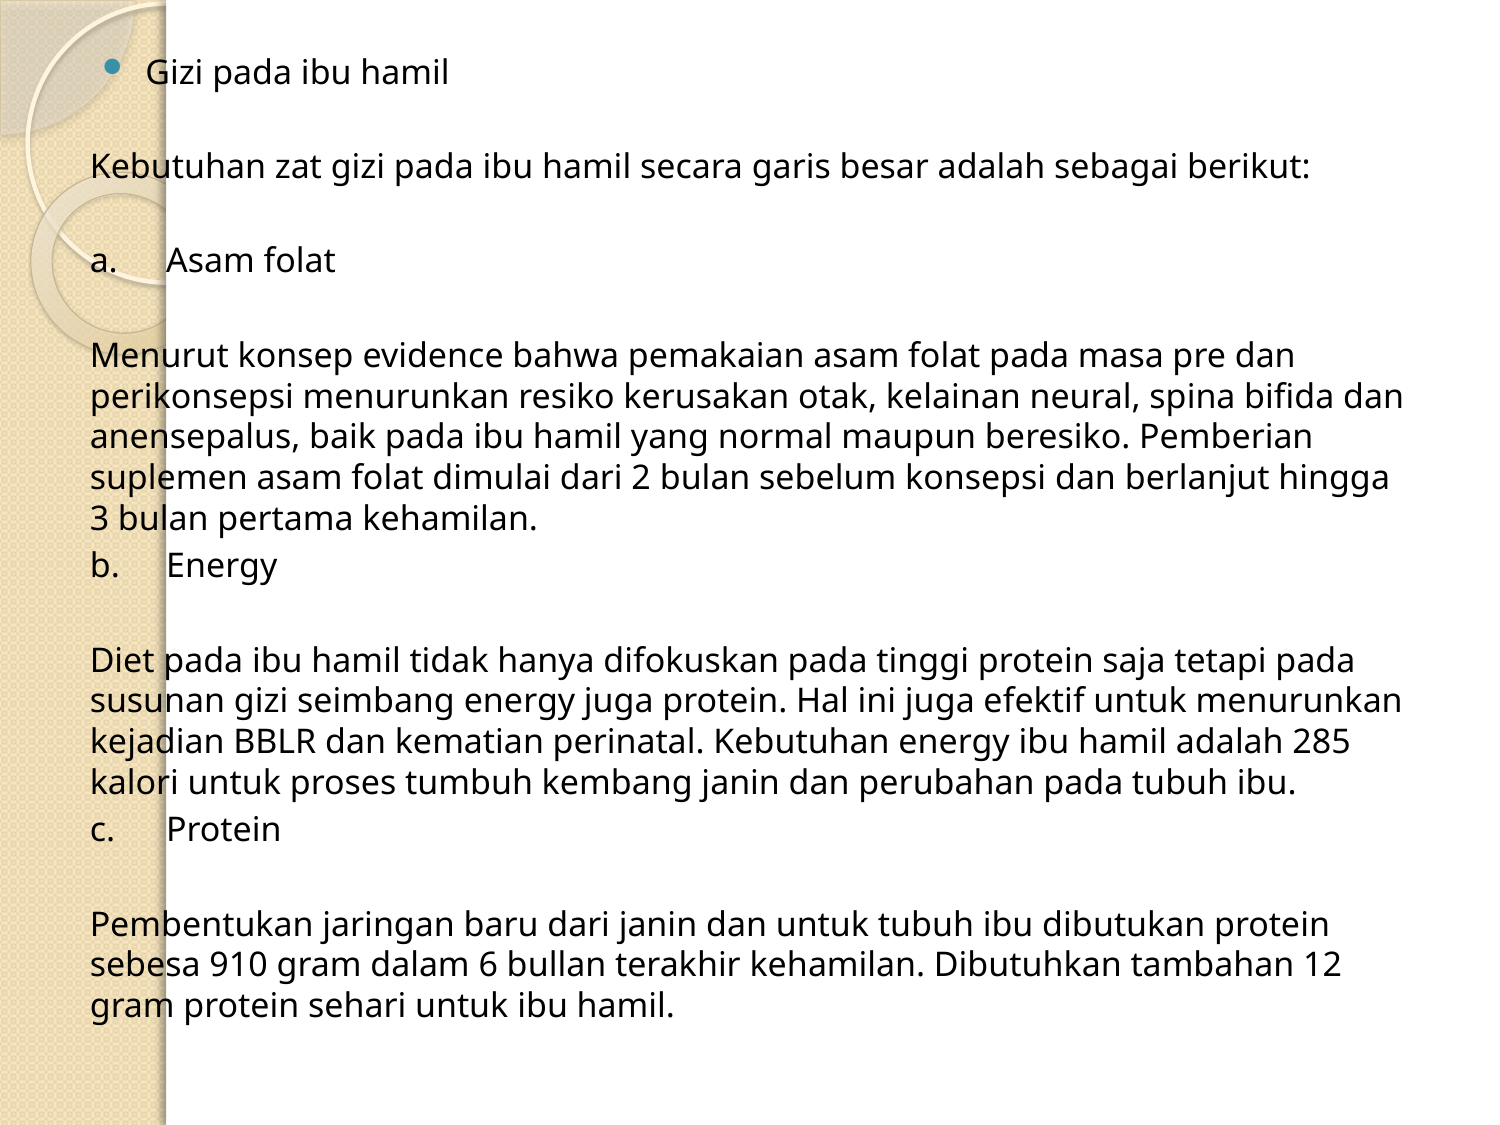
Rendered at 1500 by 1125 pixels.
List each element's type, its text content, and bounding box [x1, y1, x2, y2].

list Gizi pada ibu hamil Kebutuhan zat gizi pada ibu hamil secara garis besar adalah sebagai berikut: a. Asam folat Menurut konsep evidence bahwa pemakaian asam folat pada masa pre dan perikonsepsi menurunkan resiko kerusakan otak, kelainan neural, spina bifida dan anensepalus, baik pada ibu hamil yang normal maupun beresiko. Pemberian suplemen asam folat dimulai dari 2 bulan sebelum konsepsi dan berlanjut hingga 3 bulan pertama kehamilan. b. Energy Diet pada ibu hamil tidak hanya difokuskan pada tinggi protein saja tetapi pada susunan gizi seimbang energy juga protein. Hal ini juga efektif untuk menurunkan kejadian BBLR dan kematian perinatal. Kebutuhan energy ibu hamil adalah 285 kalori untuk proses tumbuh kembang janin dan perubahan pada tubuh ibu. c. Protein Pembentukan jaringan baru dari janin dan untuk tubuh ibu dibutukan protein sebesa 910 gram dalam 6 bullan terakhir kehamilan. Dibutuhkan tambahan 12 gram protein sehari untuk ibu hamil. [75, 42, 1425, 1083]
